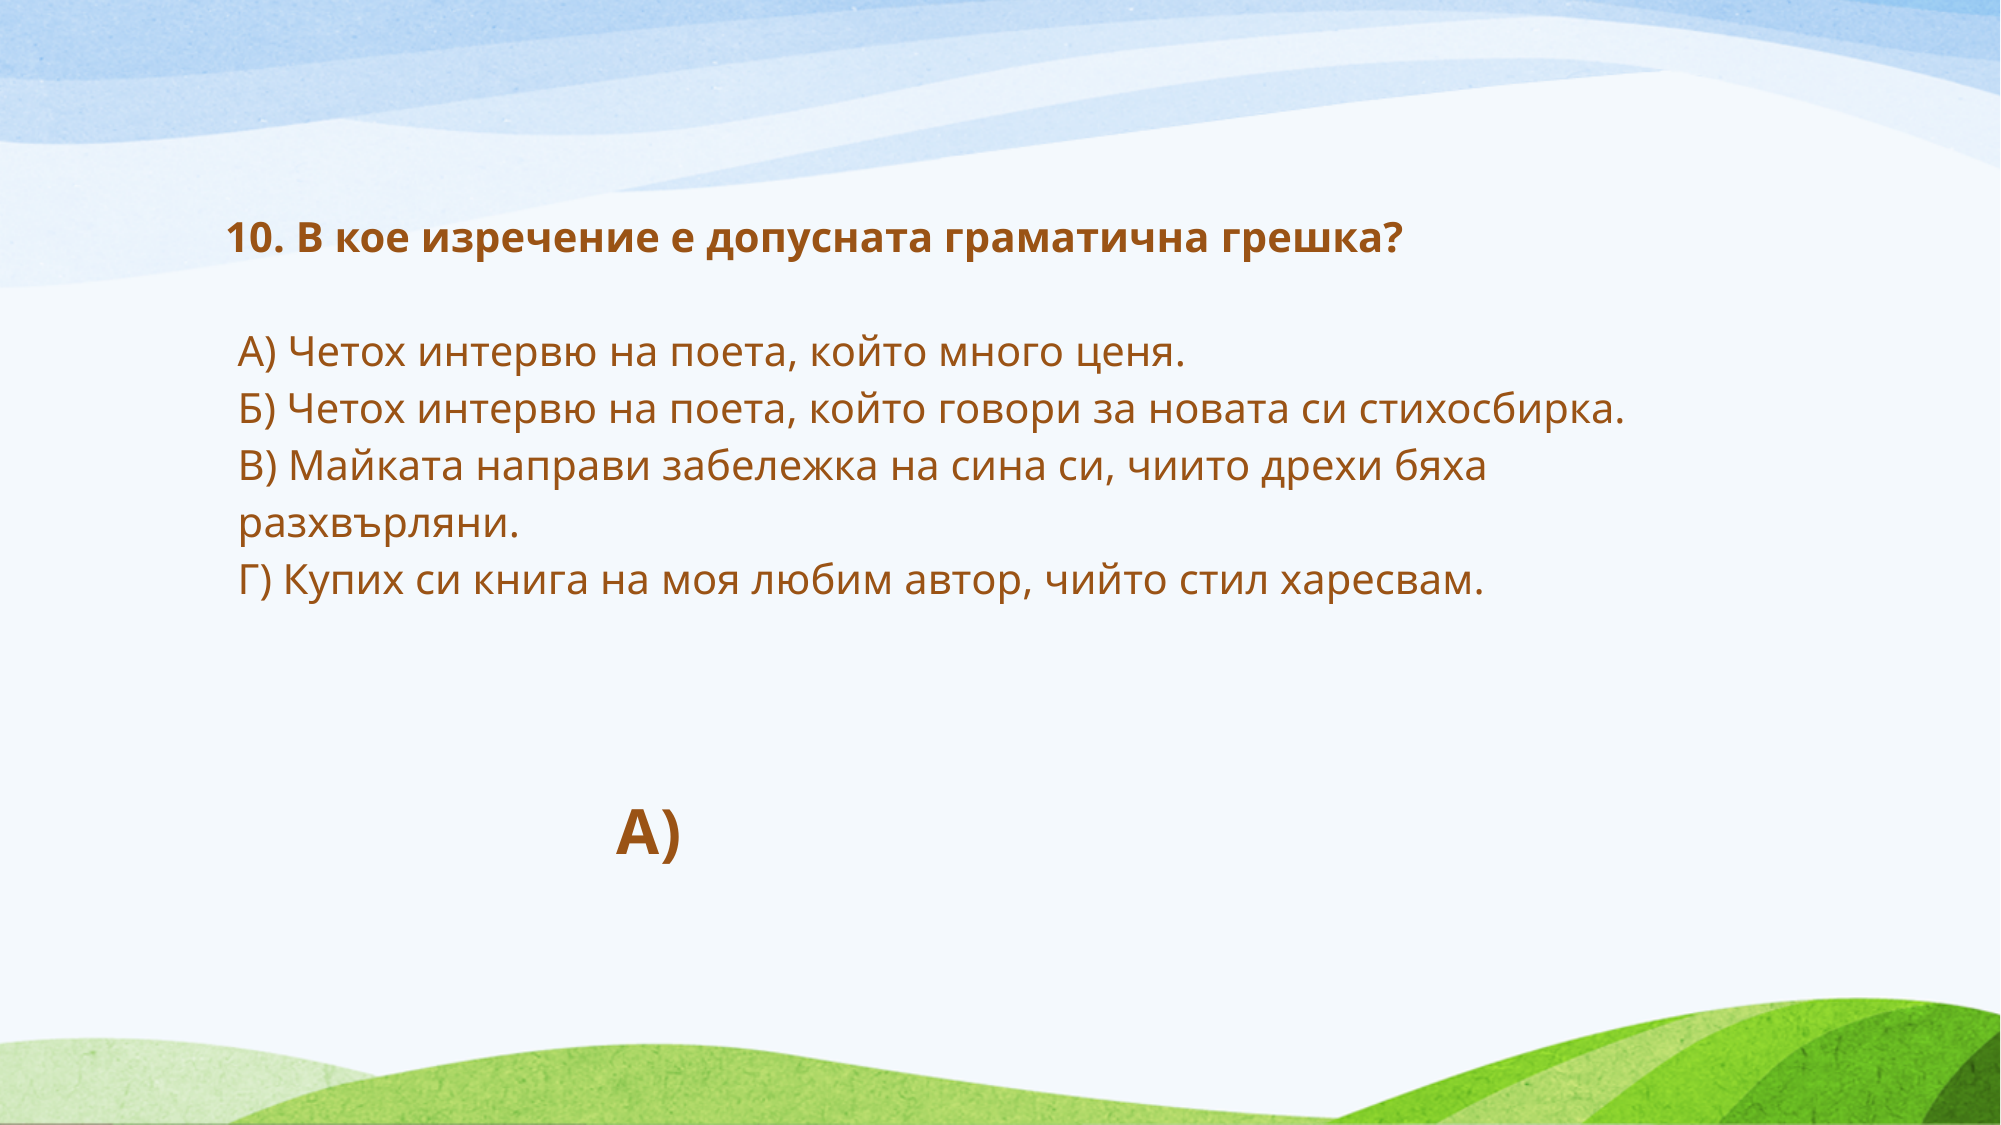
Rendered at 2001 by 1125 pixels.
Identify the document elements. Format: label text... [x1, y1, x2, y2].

text_box А) [602, 784, 857, 874]
picture [0, 0, 2001, 1125]
text_box 10. В кое изречение е допусната граматична грешка? А) Четох интервю на поета, който много ценя. Б) Четох интервю на поета, който говори за новата си стихосбирка. В) Майката направи забележка на сина си, чиито дрехи бяха разхвърляни. Г) Купих си книга на моя любим автор, чийто стил харесвам. [210, 196, 1796, 610]
